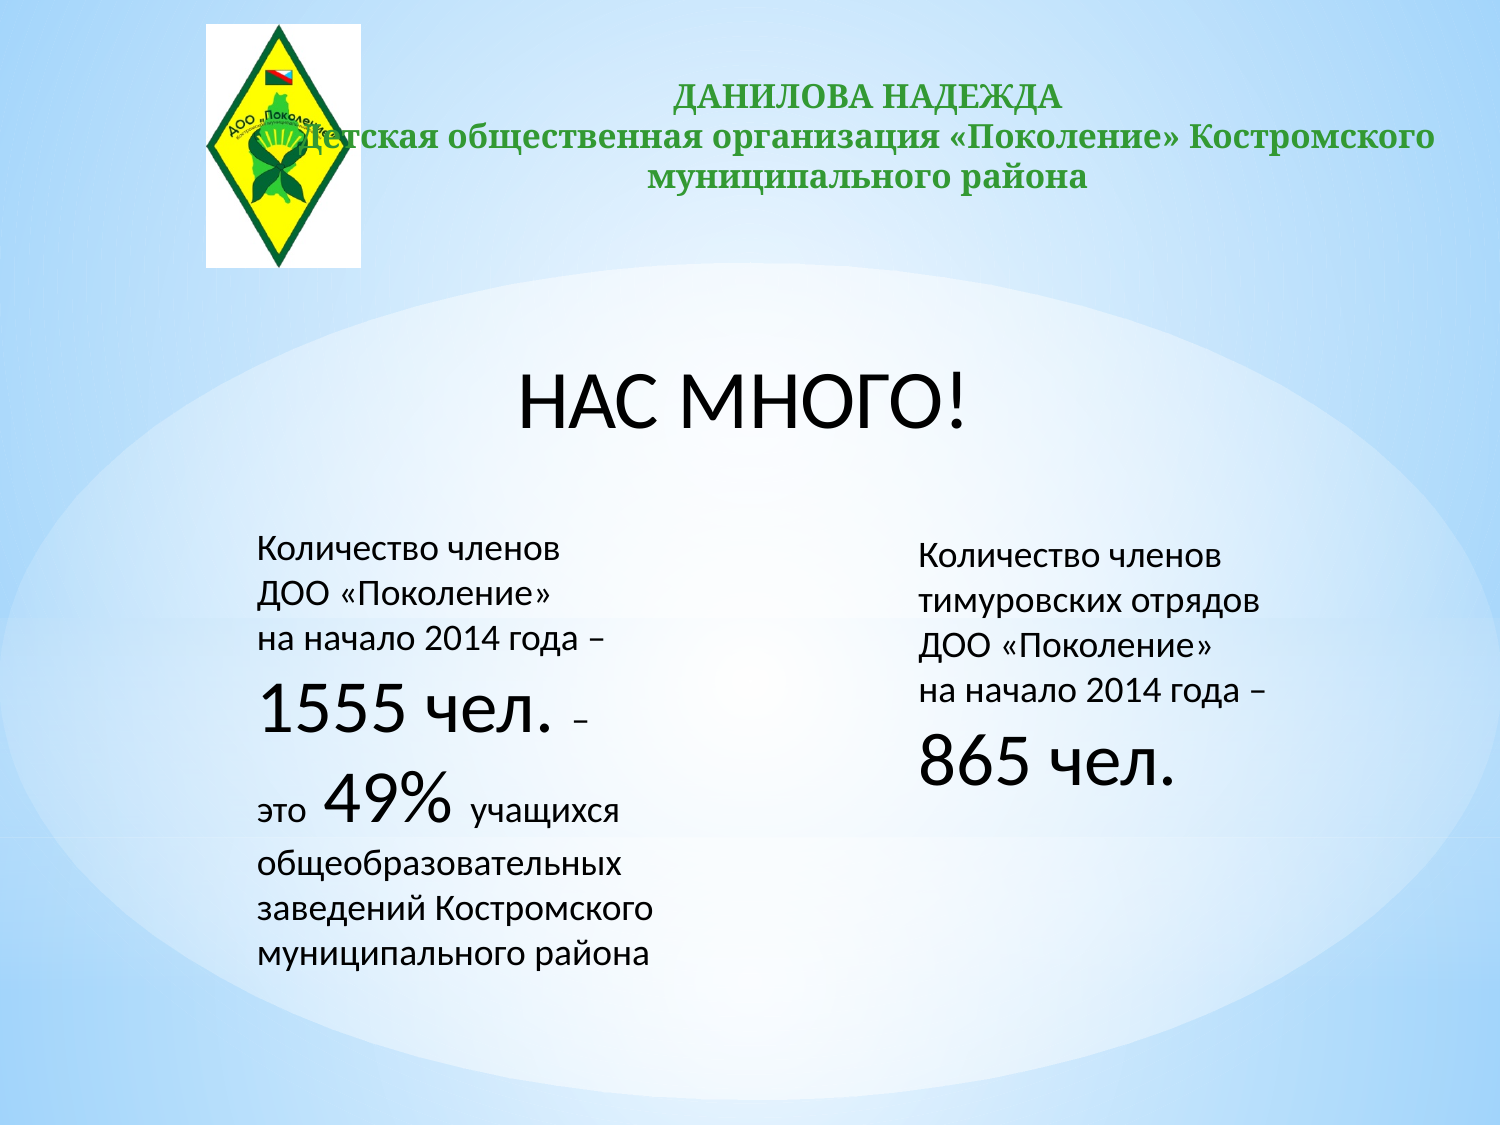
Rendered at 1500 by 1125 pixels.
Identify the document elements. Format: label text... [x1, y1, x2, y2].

text_box Количество членов ДОО «Поколение» на начало 2014 года – 1555 чел. – это 49% учащихся общеобразовательных заведений Костромского муниципального района [242, 515, 750, 980]
picture [206, 24, 361, 268]
text_box НАС МНОГО! [454, 338, 1034, 453]
text_box Количество членов тимуровских отрядов ДОО «Поколение» на начало 2014 года – 865 чел. [903, 522, 1459, 808]
text_box ДАНИЛОВА НАДЕЖДА Детская общественная организация «Поколение» Костромского муниципального района [367, 68, 1459, 203]
